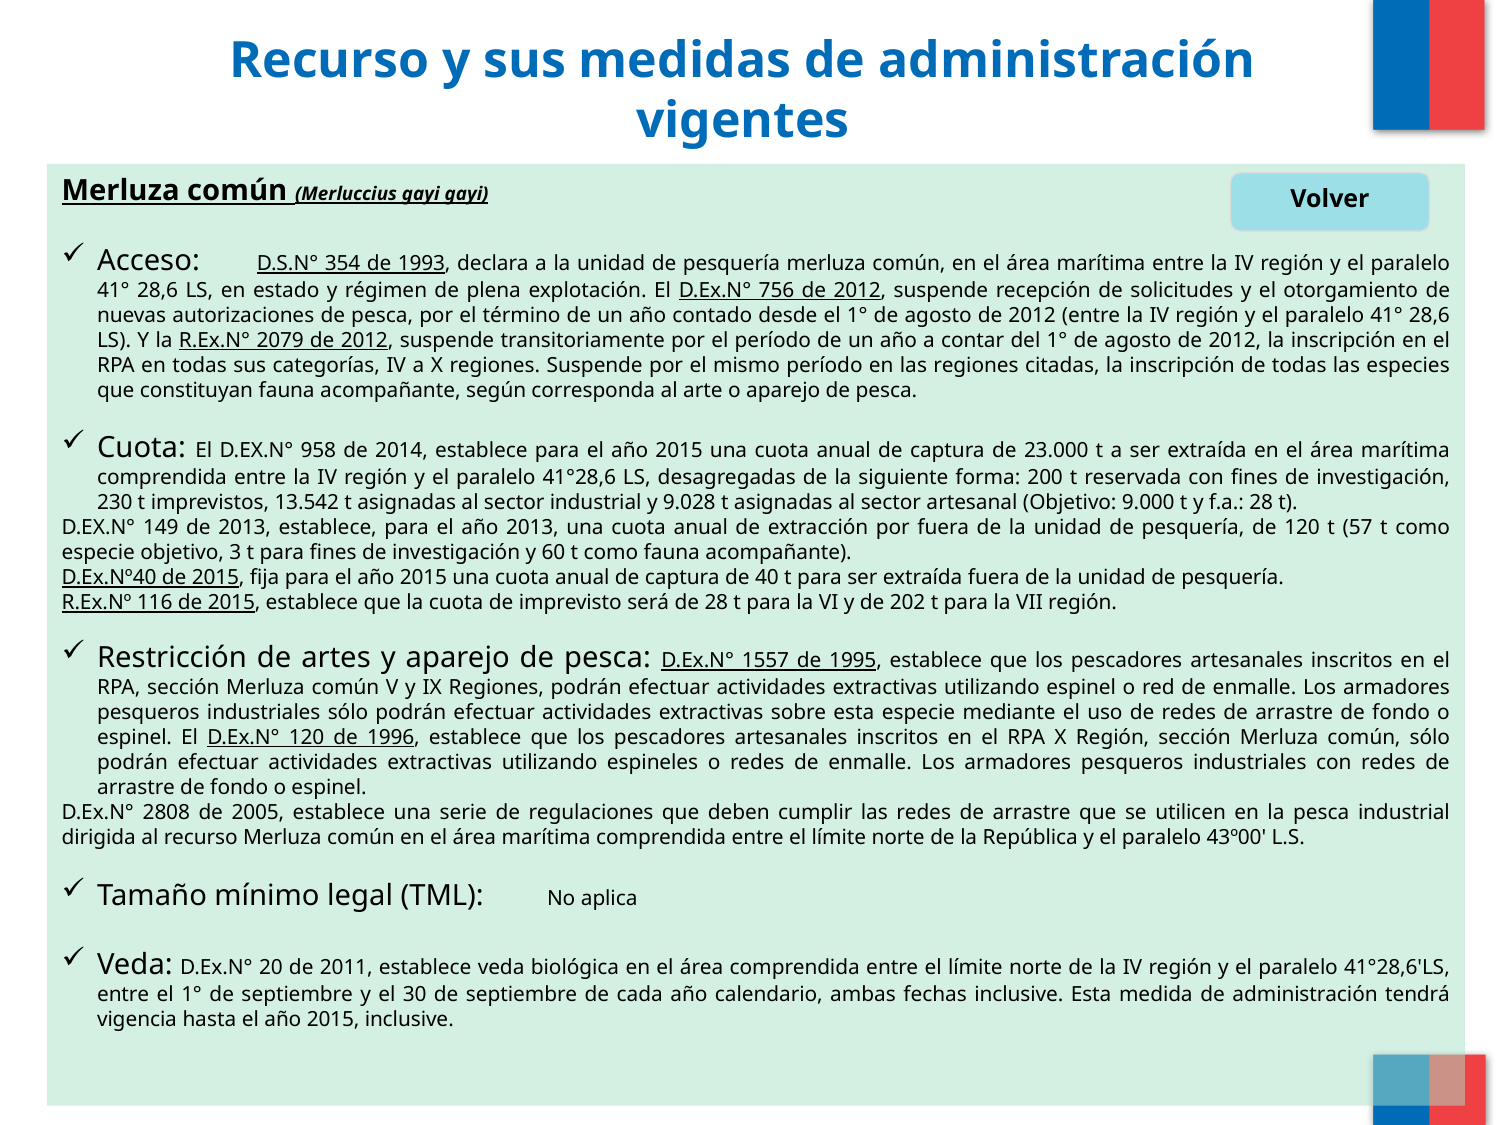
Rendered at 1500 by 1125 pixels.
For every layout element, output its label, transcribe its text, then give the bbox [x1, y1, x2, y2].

title Recurso y sus medidas de administración vigentes [105, 11, 1381, 163]
text_box Volver [1230, 172, 1430, 232]
text_box Merluza común (Merluccius gayi gayi) Acceso: D.S.N° 354 de 1993, declara a la unidad de pesquería merluza común, en el área marítima entre la IV región y el paralelo 41° 28,6 LS, en estado y régimen de plena explotación. El D.Ex.N° 756 de 2012, suspende recepción de solicitudes y el otorgamiento de nuevas autorizaciones de pesca, por el término de un año contado desde el 1° de agosto de 2012 (entre la IV región y el paralelo 41° 28,6 LS). Y la R.Ex.N° 2079 de 2012, suspende transitoriamente por el período de un año a contar del 1° de agosto de 2012, la inscripción en el RPA en todas sus categorías, IV a X regiones. Suspende por el mismo período en las regiones citadas, la inscripción de todas las especies que constituyan fauna acompañante, según corresponda al arte o aparejo de pesca. Cuota: El D.EX.N° 958 de 2014, establece para el año 2015 una cuota anual de captura de 23.000 t a ser extraída en el área marítima comprendida entre la IV región y el paralelo 41°28,6 LS, desagregadas de la siguiente forma: 200 t reservada con fines de investigación, 230 t imprevistos, 13.542 t asignadas al sector industrial y 9.028 t asignadas al sector artesanal (Objetivo: 9.000 t y f.a.: 28 t). D.EX.N° 149 de 2013, establece, para el año 2013, una cuota anual de extracción por fuera de la unidad de pesquería, de 120 t (57 t como especie objetivo, 3 t para fines de investigación y 60 t como fauna acompañante). D.Ex.Nº40 de 2015, fija para el año 2015 una cuota anual de captura de 40 t para ser extraída fuera de la unidad de pesquería. R.Ex.Nº 116 de 2015, establece que la cuota de imprevisto será de 28 t para la VI y de 202 t para la VII región. Restricción de artes y aparejo de pesca: D.Ex.N° 1557 de 1995, establece que los pescadores artesanales inscritos en el RPA, sección Merluza común V y IX Regiones, podrán efectuar actividades extractivas utilizando espinel o red de enmalle. Los armadores pesqueros industriales sólo podrán efectuar actividades extractivas sobre esta especie mediante el uso de redes de arrastre de fondo o espinel. El D.Ex.N° 120 de 1996, establece que los pescadores artesanales inscritos en el RPA X Región, sección Merluza común, sólo podrán efectuar actividades extractivas utilizando espineles o redes de enmalle. Los armadores pesqueros industriales con redes de arrastre de fondo o espinel. D.Ex.N° 2808 de 2005, establece una serie de regulaciones que deben cumplir las redes de arrastre que se utilicen en la pesca industrial dirigida al recurso Merluza común en el área marítima comprendida entre el límite norte de la República y el paralelo 43º00' L.S. Tamaño mínimo legal (TML): No aplica Veda: D.Ex.N° 20 de 2011, establece veda biológica en el área comprendida entre el límite norte de la IV región y el paralelo 41°28,6'LS, entre el 1° de septiembre y el 30 de septiembre de cada año calendario, ambas fechas inclusive. Esta medida de administración tendrá vigencia hasta el año 2015, inclusive. [46, 163, 1465, 1106]
picture [0, 0, 1500, 1125]
